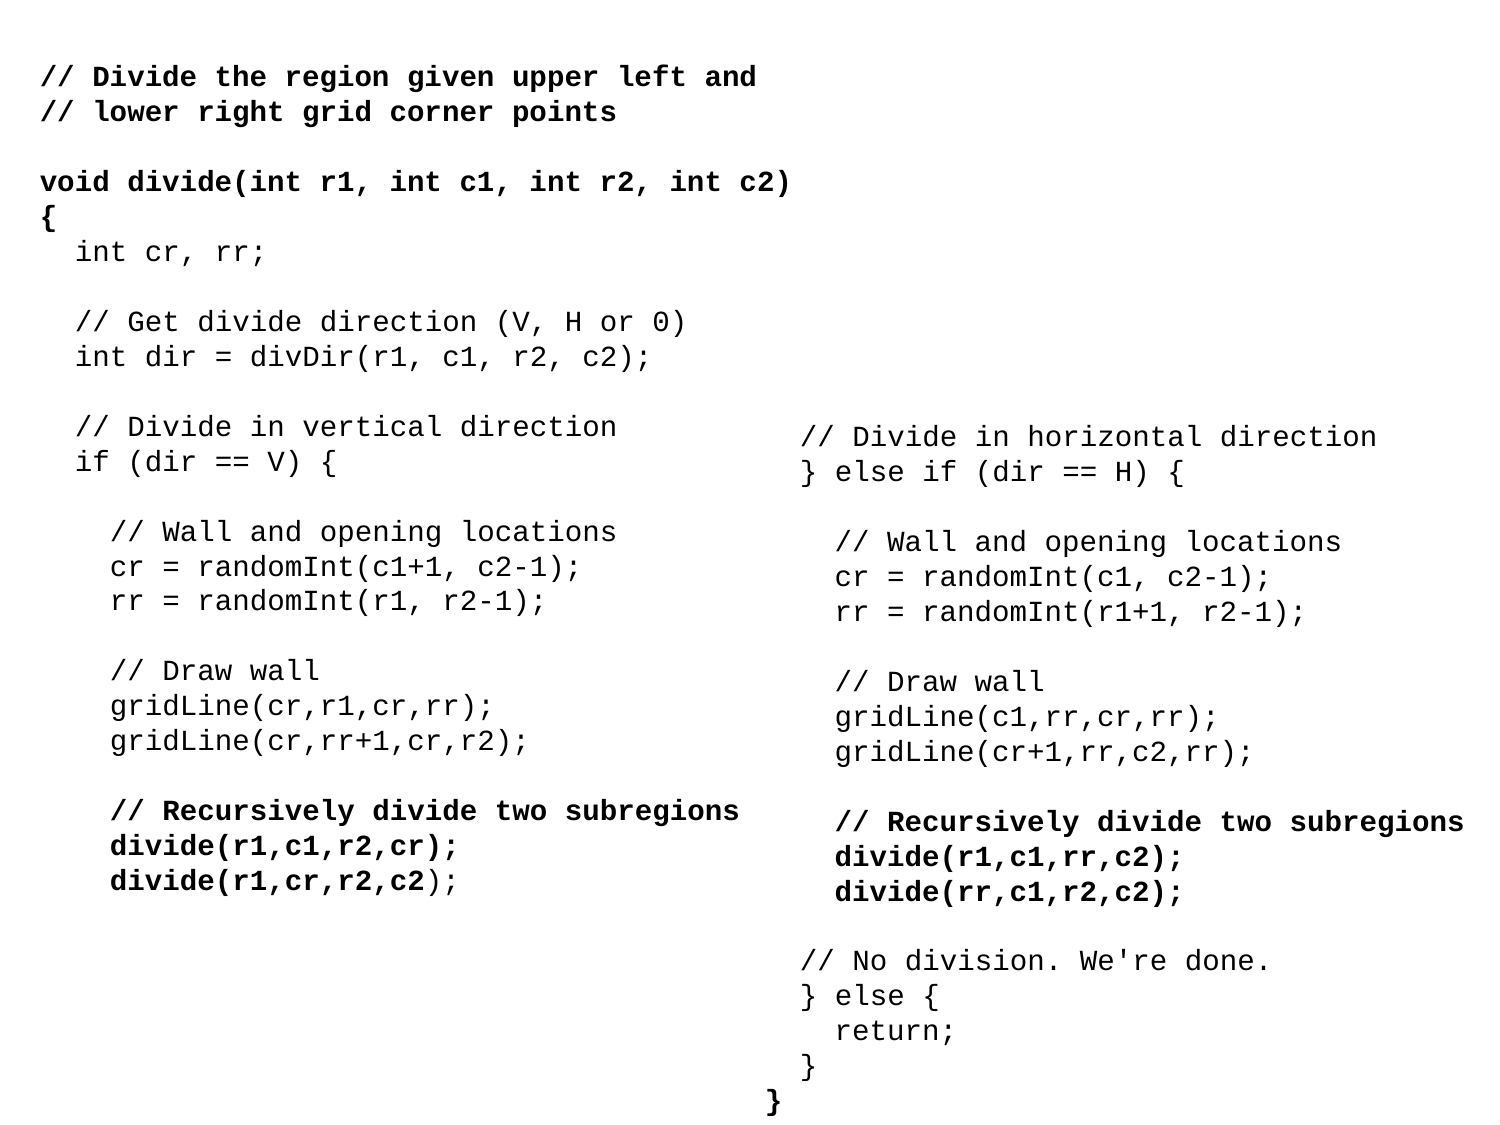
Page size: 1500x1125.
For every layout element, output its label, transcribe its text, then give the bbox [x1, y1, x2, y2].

text_box // Divide the region given upper left and // lower right grid corner points void divide(int r1, int c1, int r2, int c2) { int cr, rr; // Get divide direction (V, H or 0) int dir = divDir(r1, c1, r2, c2); // Divide in vertical direction if (dir == V) { // Wall and opening locations cr = randomInt(c1+1, c2-1); rr = randomInt(r1, r2-1); // Draw wall gridLine(cr,r1,cr,rr); gridLine(cr,rr+1,cr,r2); // Recursively divide two subregions divide(r1,c1,r2,cr); divide(r1,cr,r2,c2); [24, 49, 825, 939]
text_box // Divide in horizontal direction } else if (dir == H) { // Wall and opening locations cr = randomInt(c1, c2-1); rr = randomInt(r1+1, r2-1); // Draw wall gridLine(c1,rr,cr,rr); gridLine(cr+1,rr,c2,rr); // Recursively divide two subregions divide(r1,c1,rr,c2); divide(rr,c1,r2,c2); // No division. We're done. } else { return; } } [749, 374, 1500, 1124]
